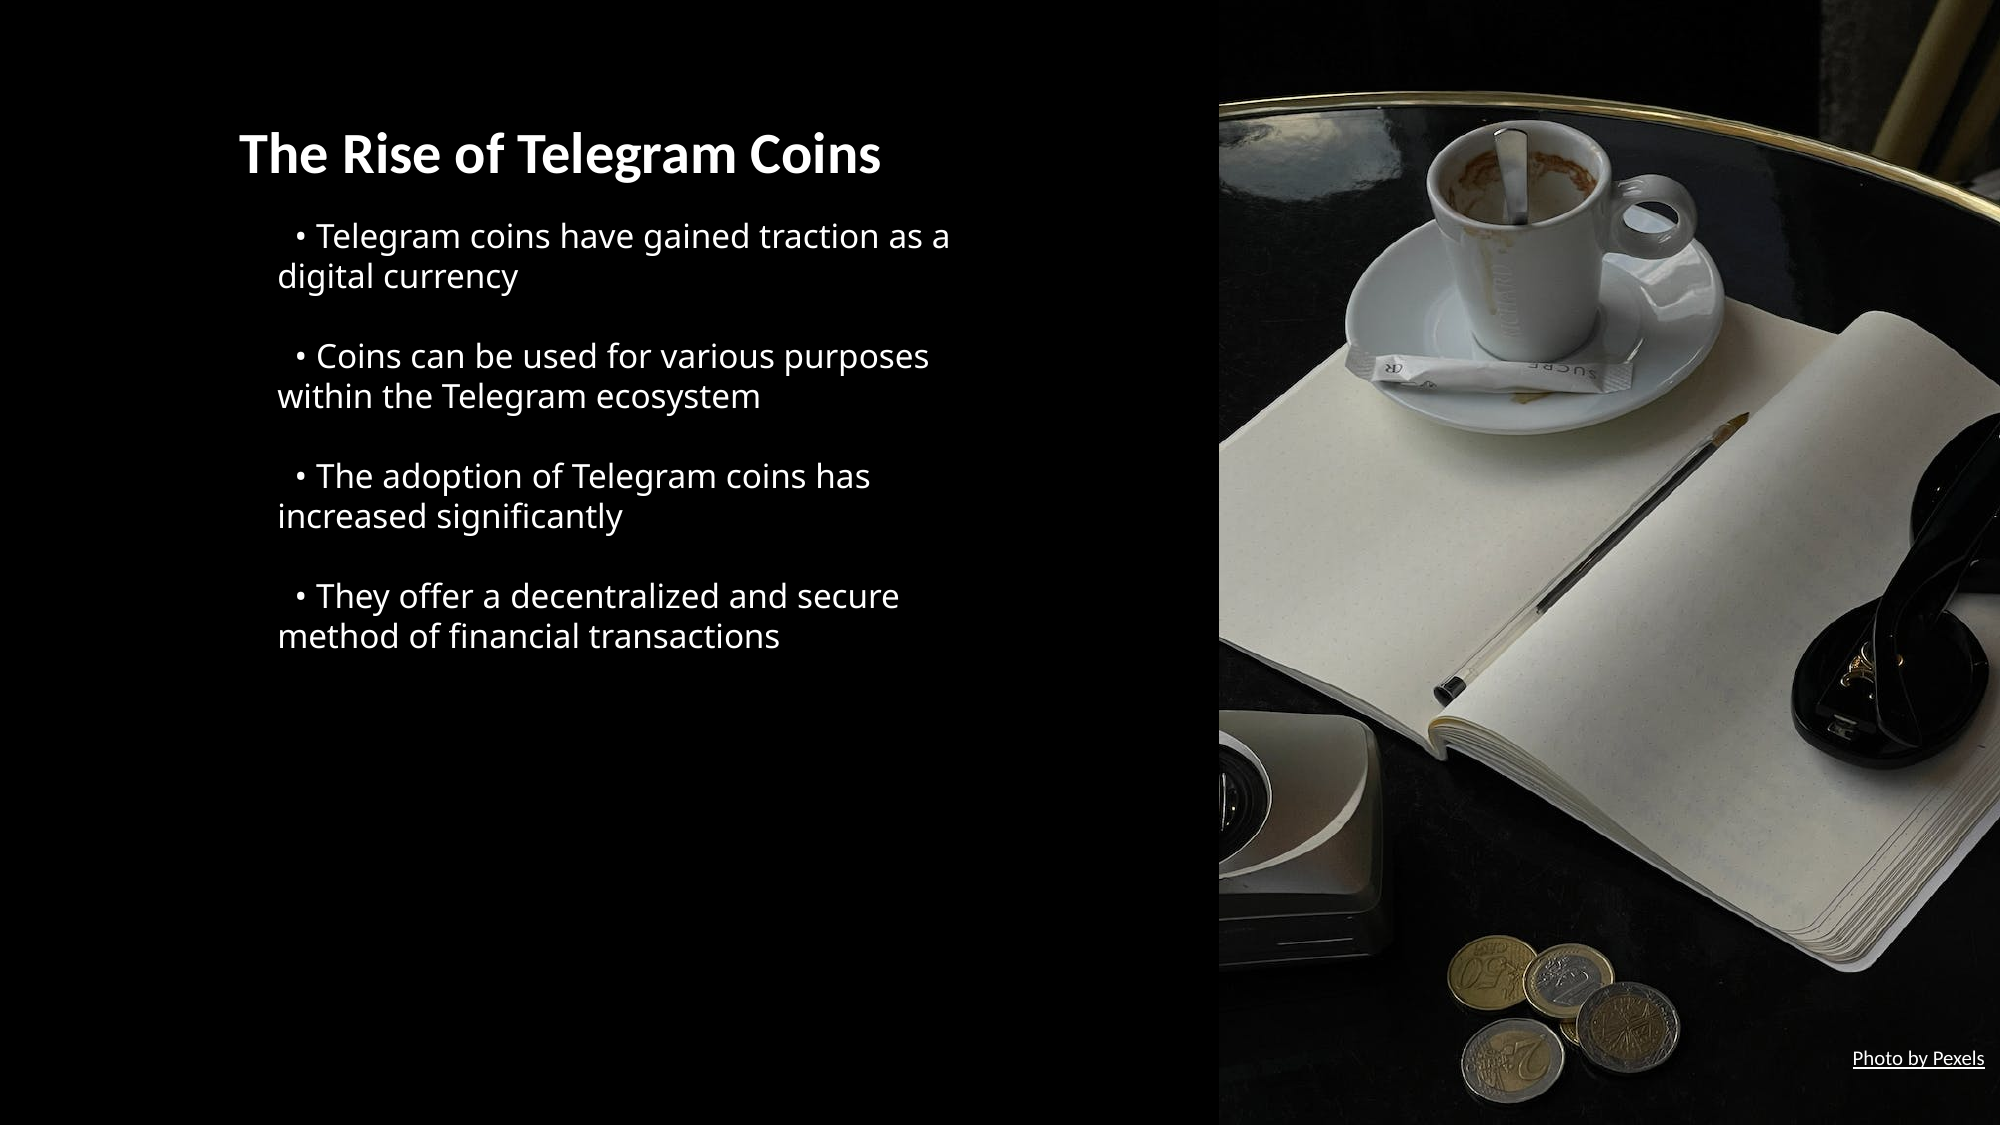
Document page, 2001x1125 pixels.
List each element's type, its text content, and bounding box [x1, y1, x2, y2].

text_box The Rise of Telegram Coins [225, 112, 1219, 188]
text_box • The adoption of Telegram coins has increased significantly [262, 457, 1013, 533]
text_box • Coins can be used for various purposes within the Telegram ecosystem [262, 337, 1013, 413]
picture [1219, 0, 2000, 1125]
text_box • They offer a decentralized and secure method of financial transactions [262, 577, 1013, 653]
text_box • Telegram coins have gained traction as a digital currency [262, 217, 1013, 293]
